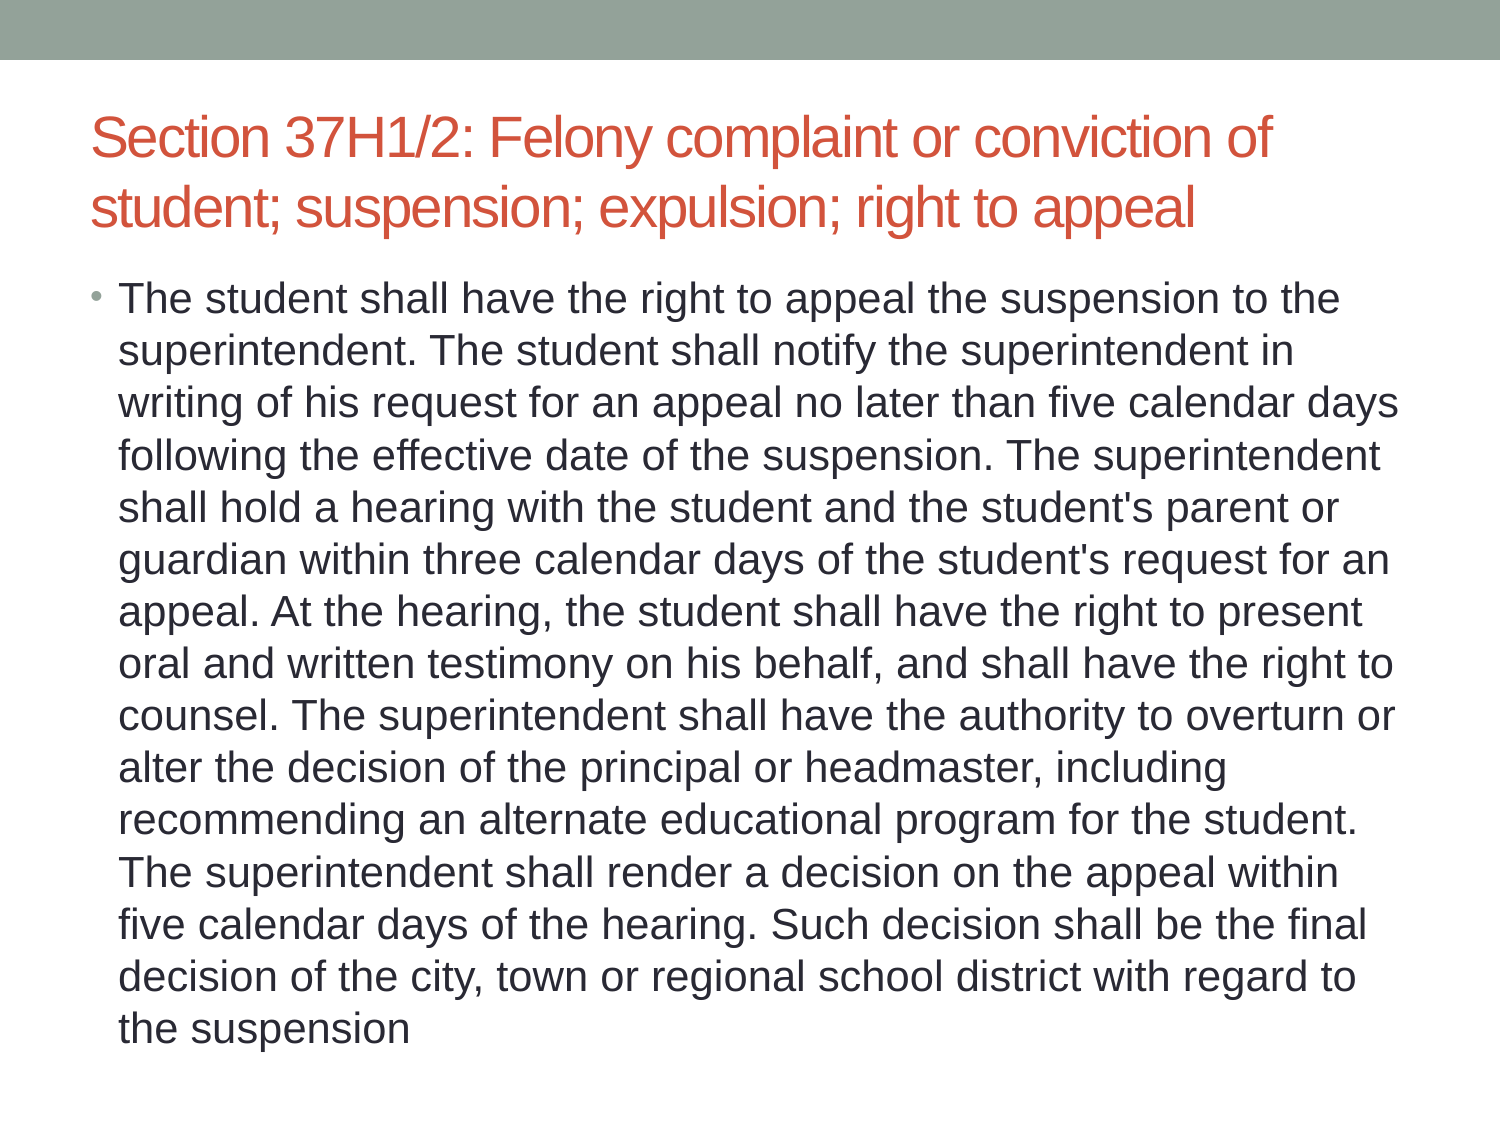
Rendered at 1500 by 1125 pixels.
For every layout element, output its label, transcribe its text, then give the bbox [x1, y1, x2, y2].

title Section 37H1/2: Felony complaint or conviction of student; suspension; expulsion; right to appeal [75, 87, 1425, 250]
list The student shall have the right to appeal the suspension to the superintendent. The student shall notify the superintendent in writing of his request for an appeal no later than five calendar days following the effective date of the suspension. The superintendent shall hold a hearing with the student and the student's parent or guardian within three calendar days of the student's request for an appeal. At the hearing, the student shall have the right to present oral and written testimony on his behalf, and shall have the right to counsel. The superintendent shall have the authority to overturn or alter the decision of the principal or headmaster, including recommending an alternate educational program for the student. The superintendent shall render a decision on the appeal within five calendar days of the hearing. Such decision shall be the final decision of the city, town or regional school district with regard to the suspension [75, 262, 1425, 1063]
